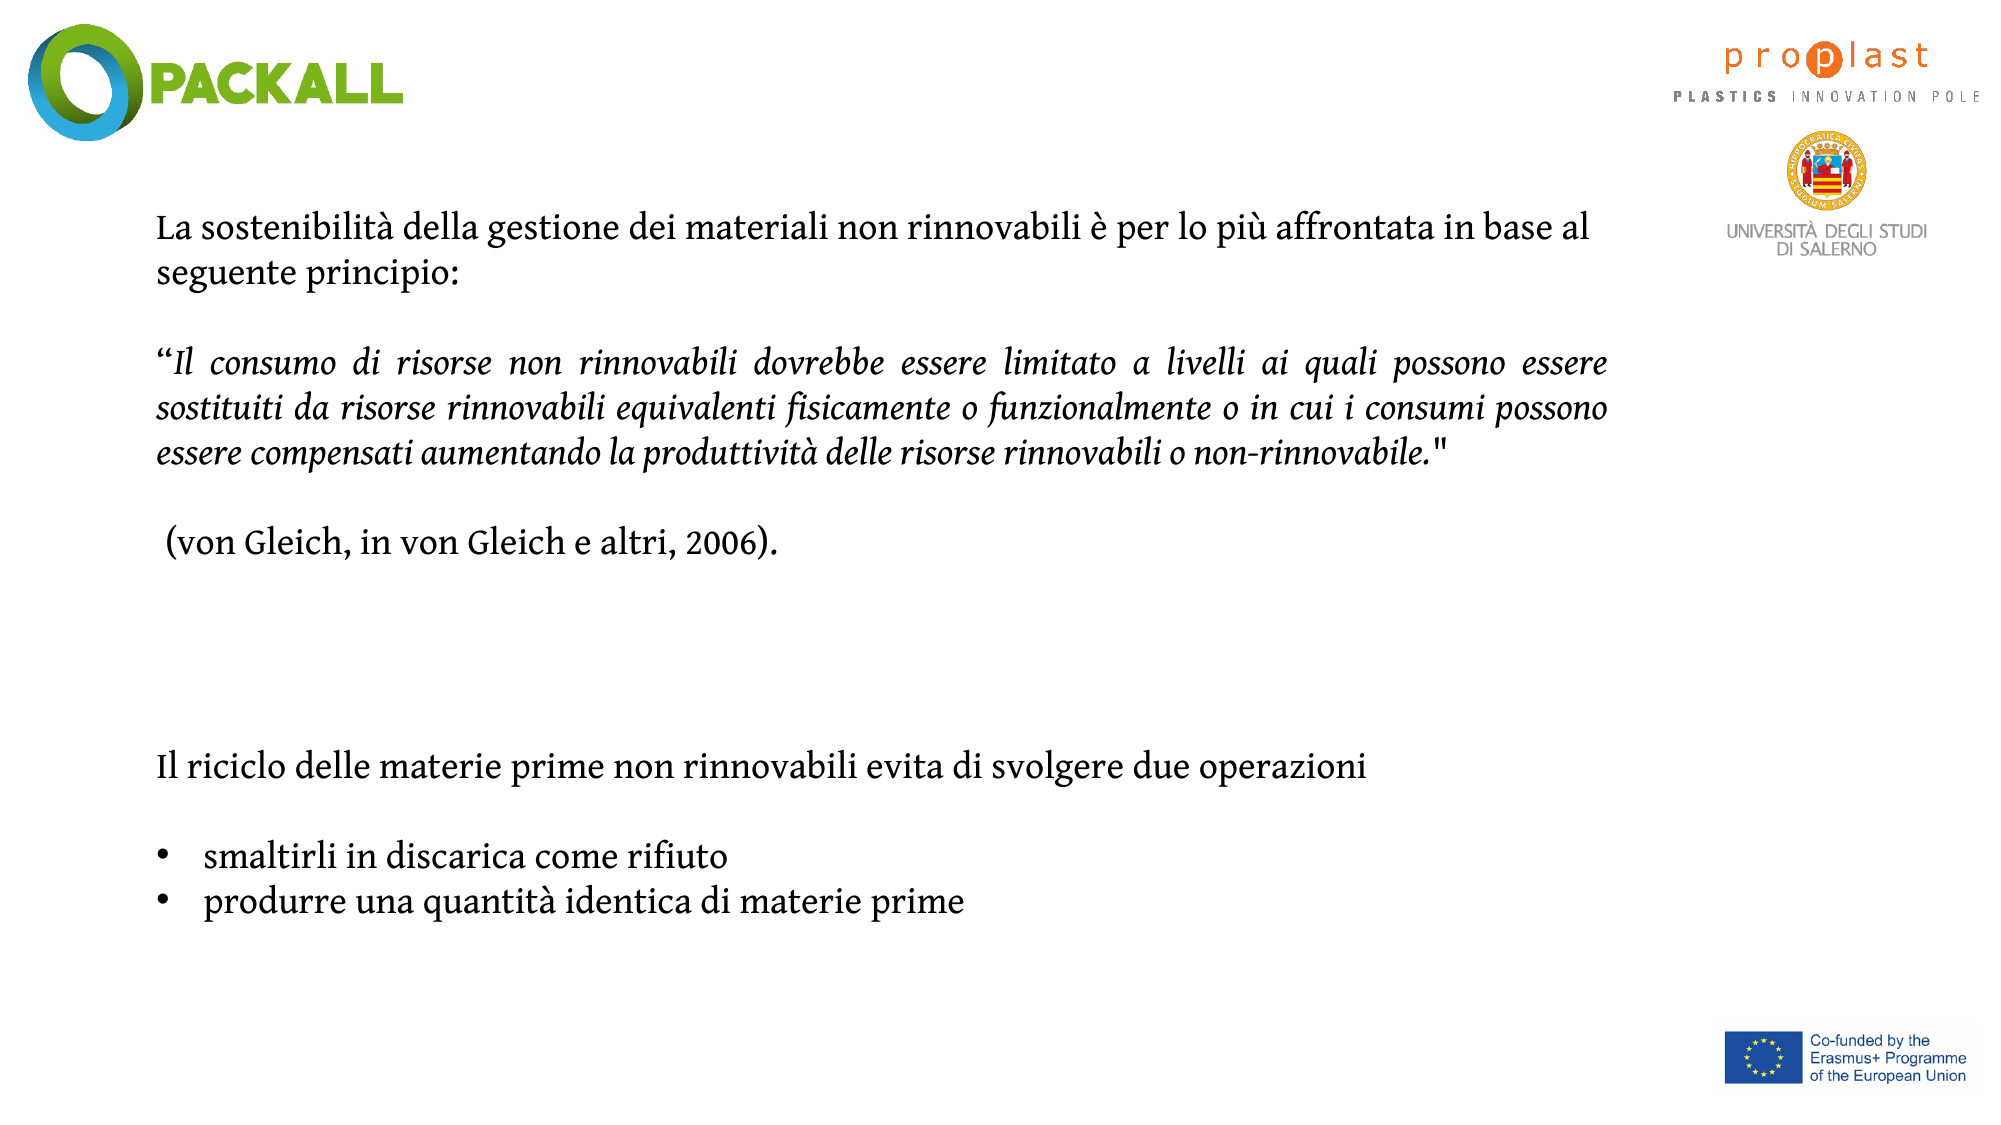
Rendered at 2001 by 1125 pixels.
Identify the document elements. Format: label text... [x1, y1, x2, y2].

text_box La sostenibilità della gestione dei materiali non rinnovabili è per lo più affrontata in base al seguente principio: “Il consumo di risorse non rinnovabili dovrebbe essere limitato a livelli ai quali possono essere sostituiti da risorse rinnovabili equivalenti fisicamente o funzionalmente o in cui i consumi possono essere compensati aumentando la produttività delle risorse rinnovabili o non-rinnovabile." (von Gleich, in von Gleich e altri, 2006). [141, 194, 1625, 570]
picture [1674, 24, 1979, 119]
picture [1713, 129, 1940, 258]
picture [1712, 1020, 1979, 1094]
text_box Il riciclo delle materie prime non rinnovabili evita di svolgere due operazioni smaltirli in discarica come rifiuto produrre una quantità identica di materie prime [141, 733, 1661, 929]
picture [28, 24, 403, 143]
